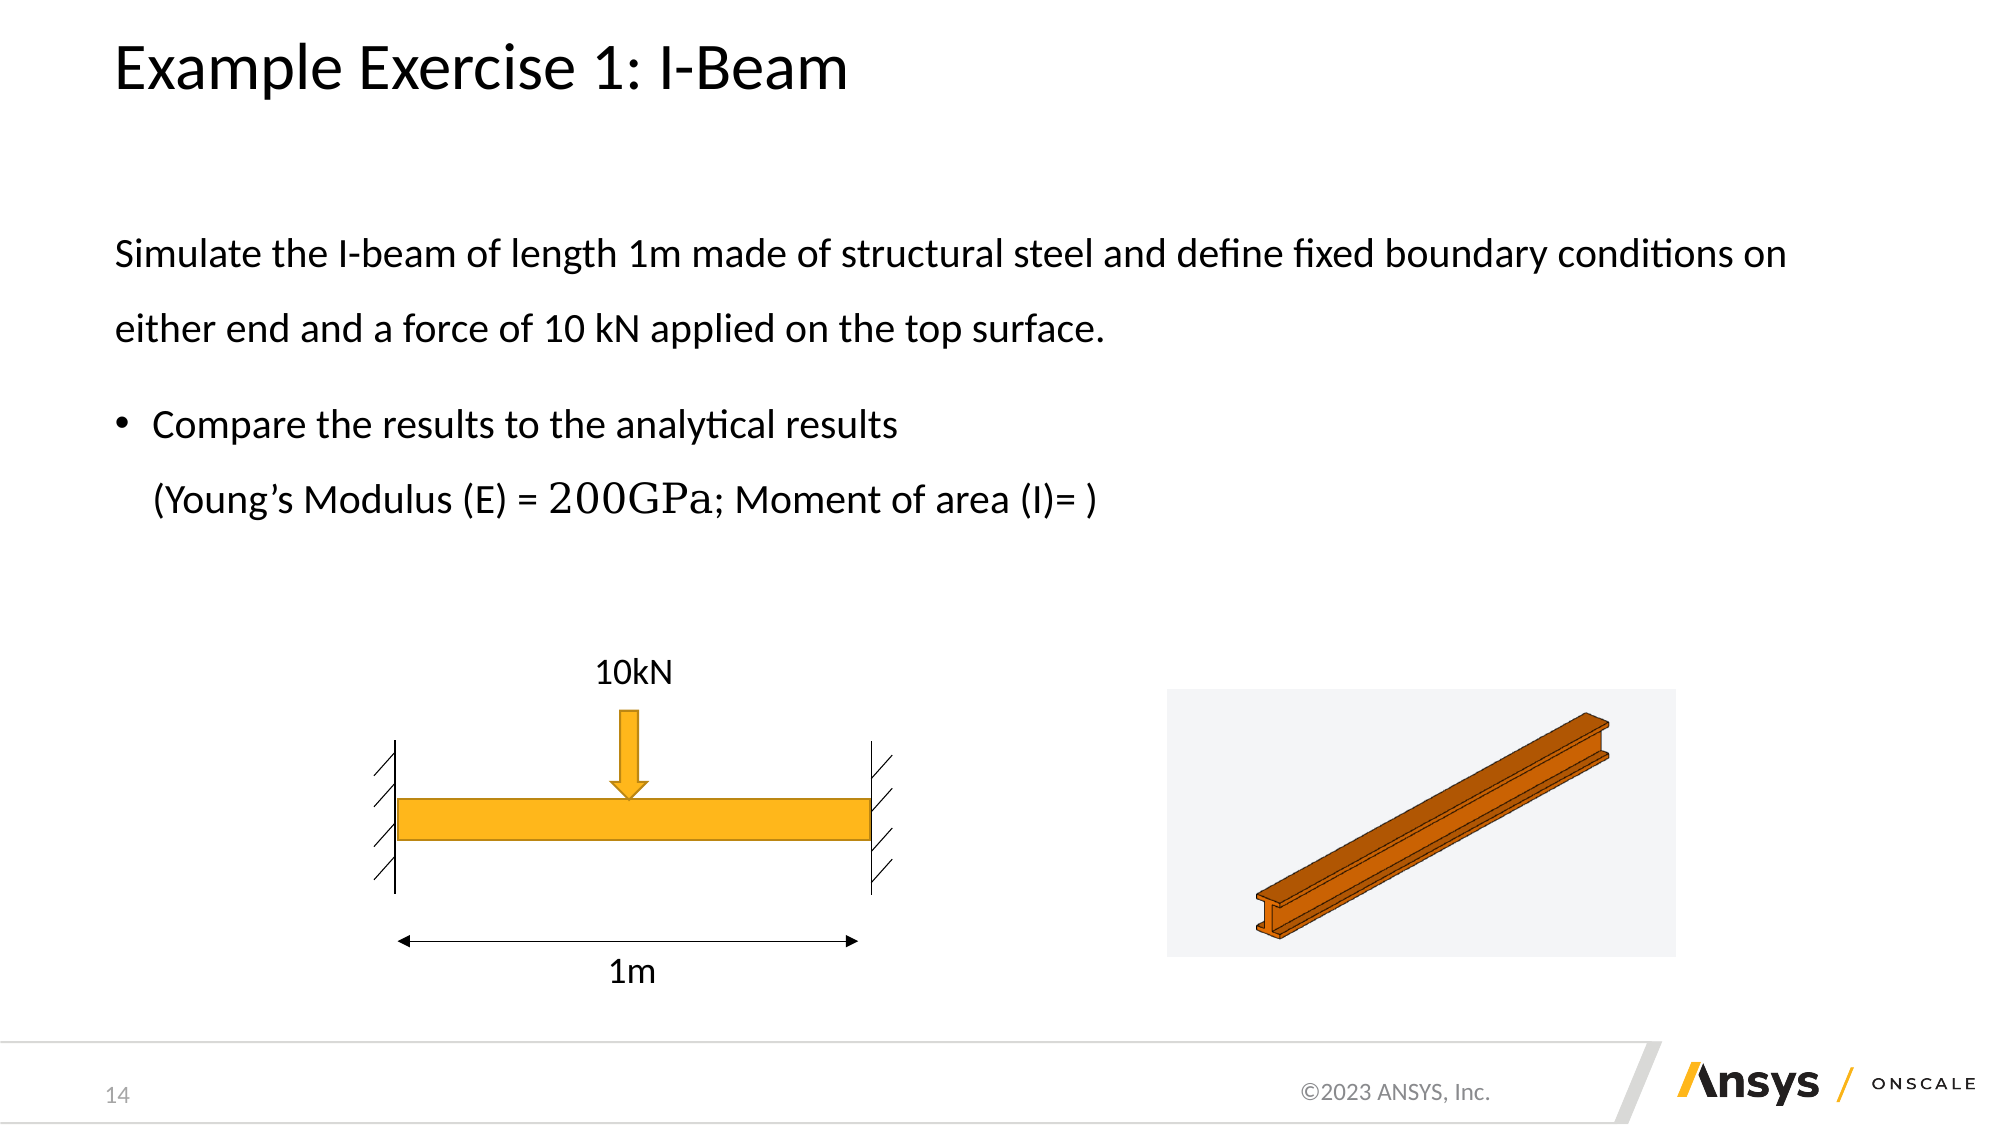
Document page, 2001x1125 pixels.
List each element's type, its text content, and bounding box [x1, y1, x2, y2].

text_box [608, 709, 650, 802]
title Example Exercise 1: I-Beam [99, 24, 1900, 164]
text_box 1m [592, 942, 719, 999]
text_box 10kN [509, 640, 758, 700]
picture [0, 0, 2000, 1125]
slide_number 14 [89, 1073, 540, 1114]
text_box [871, 740, 893, 895]
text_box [373, 740, 395, 894]
text_box [397, 798, 871, 841]
